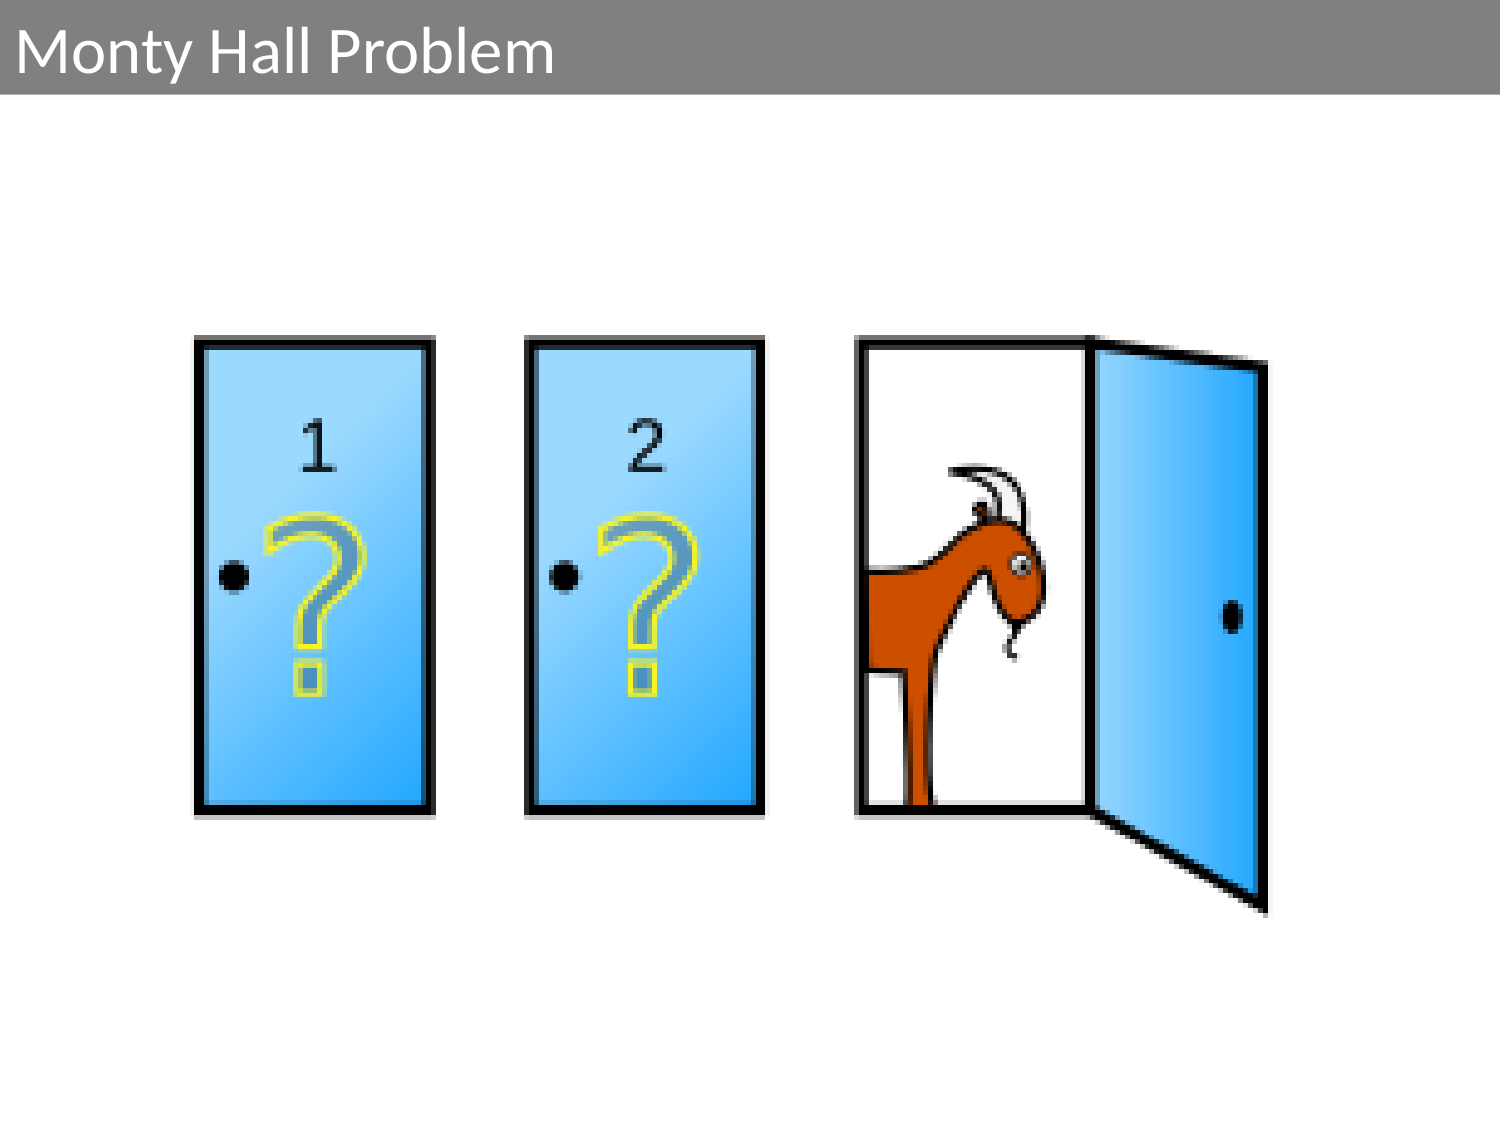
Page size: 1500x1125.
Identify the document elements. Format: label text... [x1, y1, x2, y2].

picture [190, 326, 1273, 928]
text_box Monty Hall Problem [0, 0, 1500, 95]
